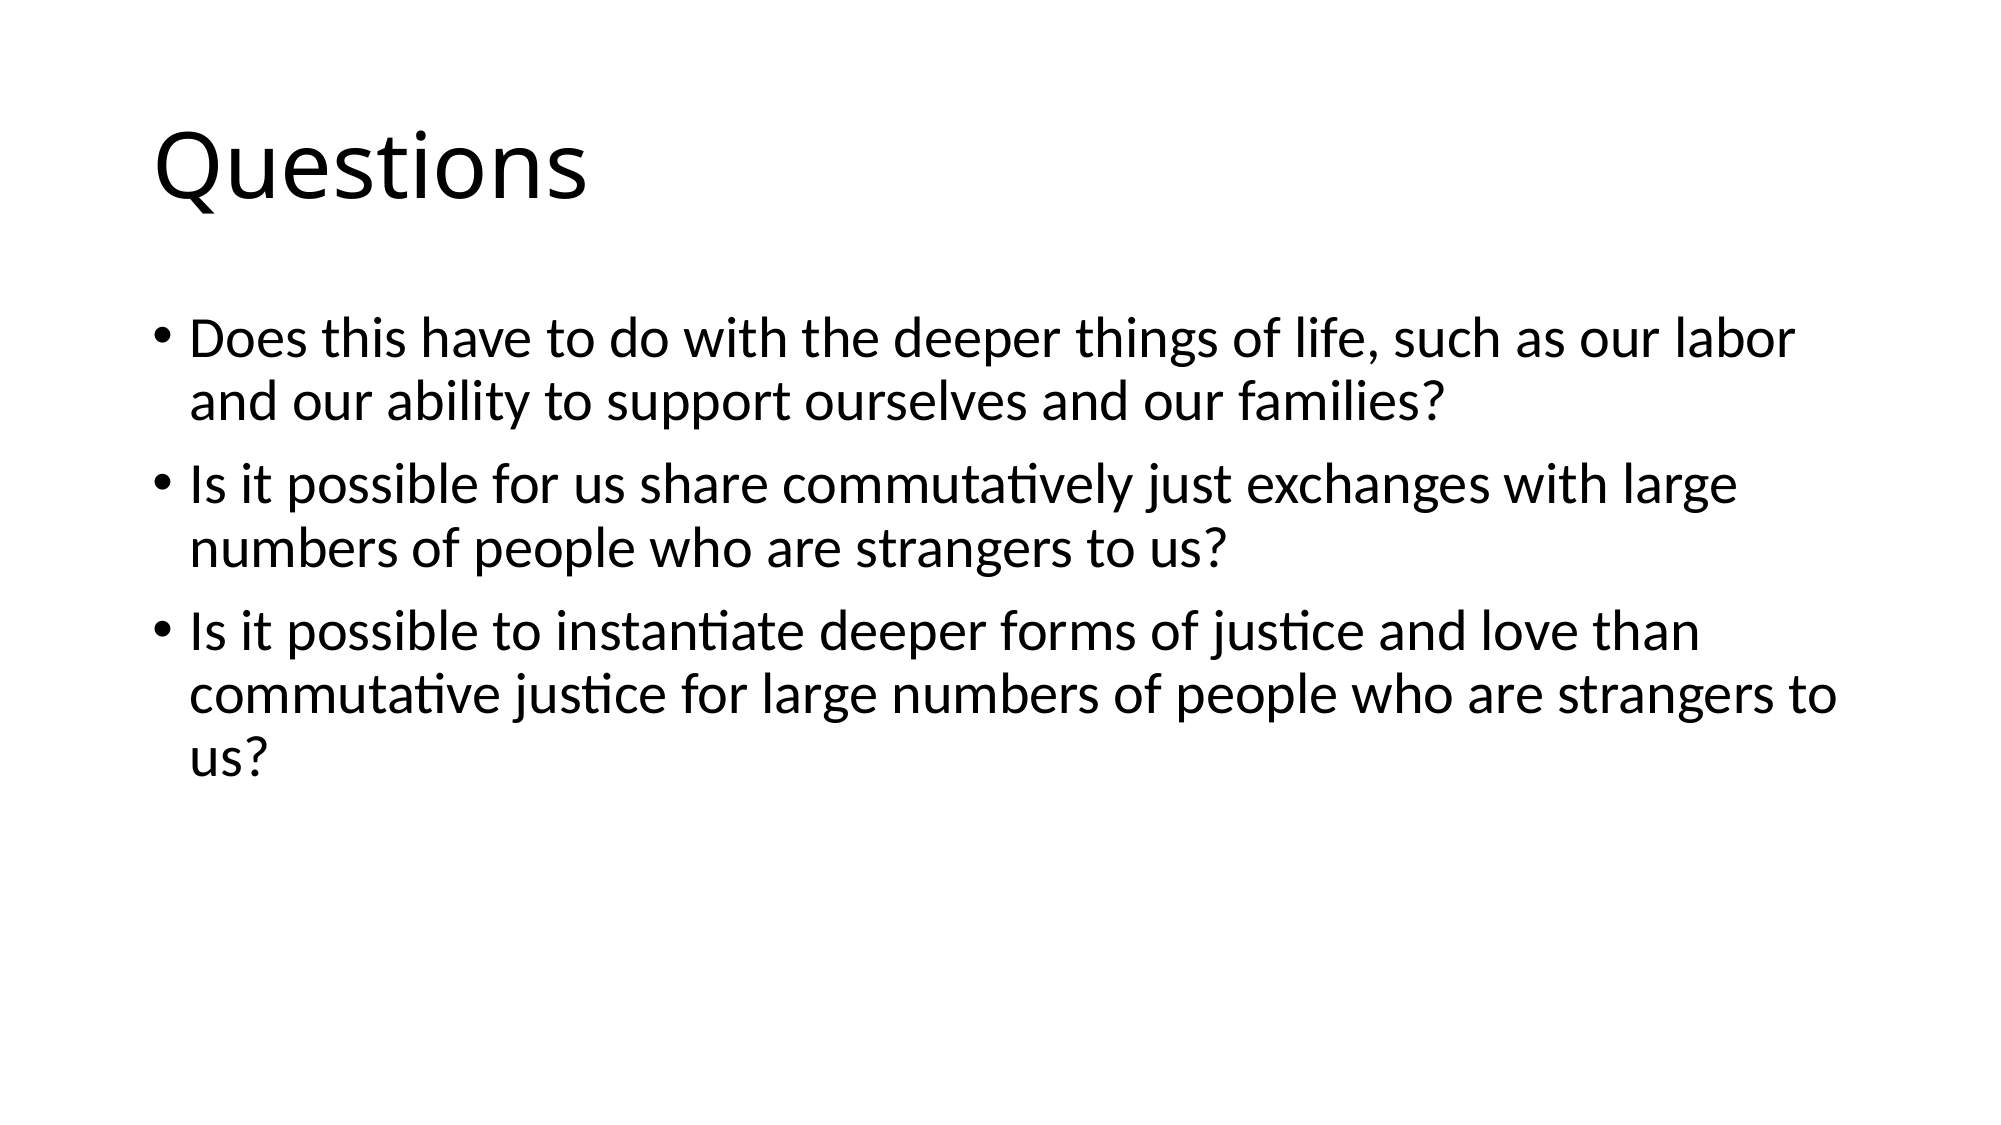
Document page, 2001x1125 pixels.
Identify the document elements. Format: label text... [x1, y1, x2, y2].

title Questions [137, 59, 1863, 278]
list Does this have to do with the deeper things of life, such as our labor and our ability to support ourselves and our families? Is it possible for us share commutatively just exchanges with large numbers of people who are strangers to us? Is it possible to instantiate deeper forms of justice and love than commutative justice for large numbers of people who are strangers to us? [137, 299, 1863, 1014]
